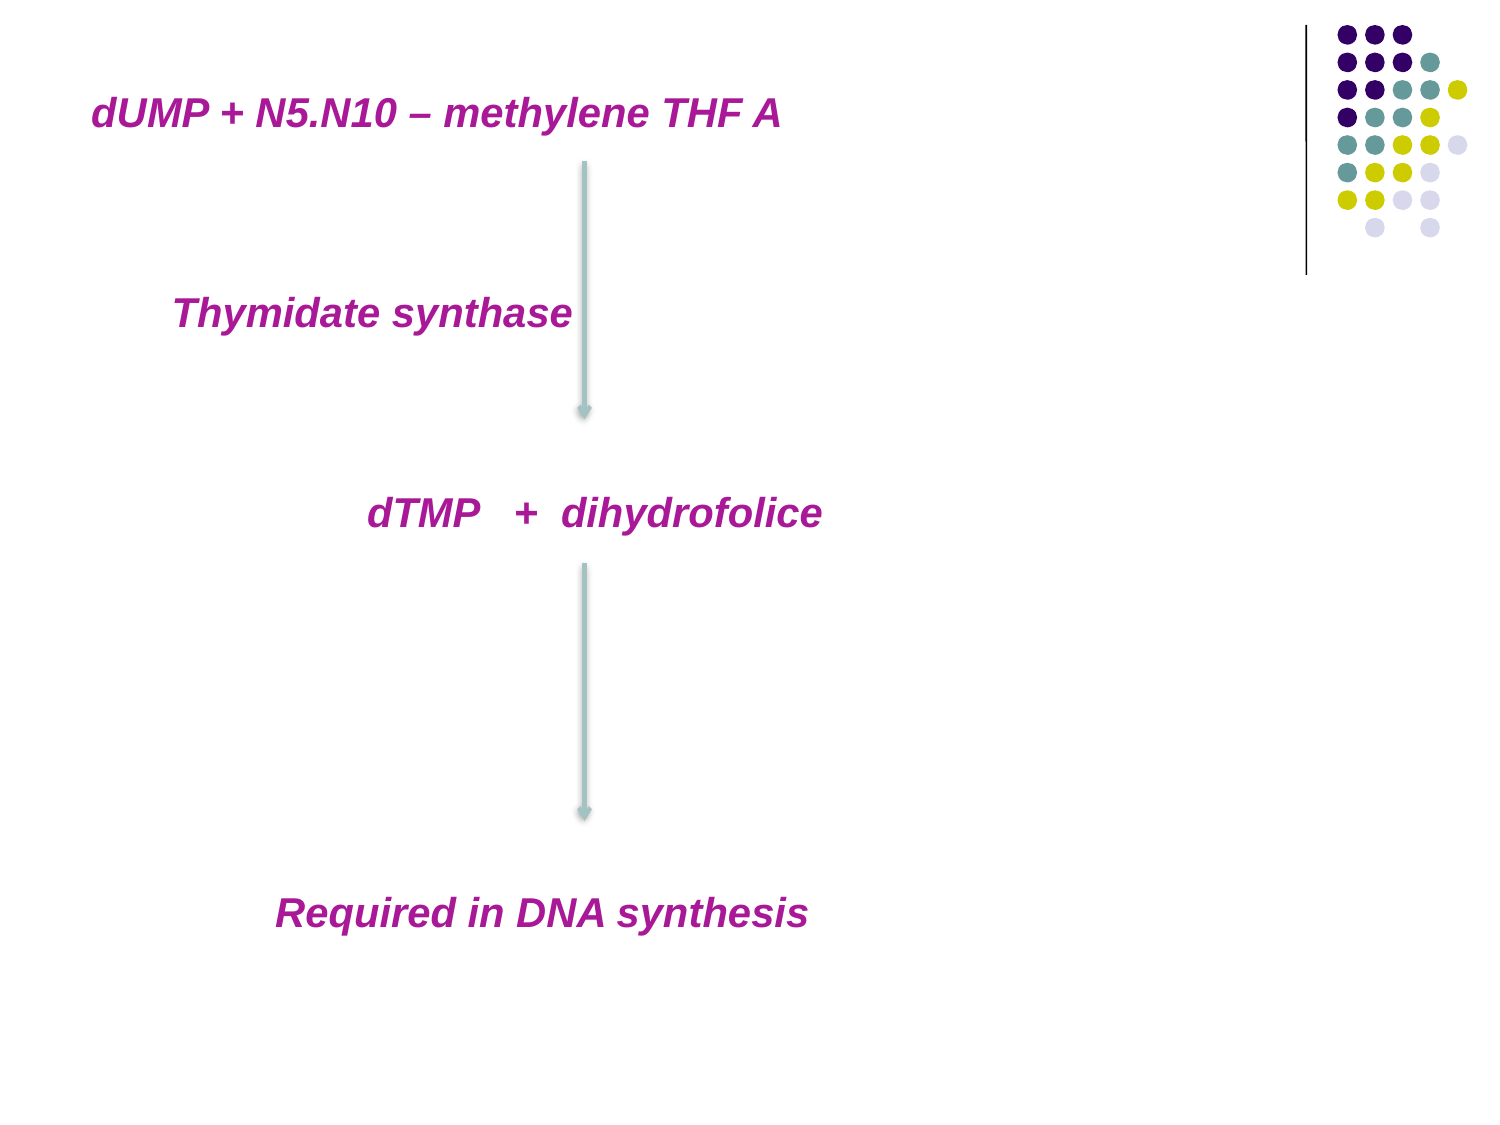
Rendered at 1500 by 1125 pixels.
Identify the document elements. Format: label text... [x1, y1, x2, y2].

text_box dUMP + N5.N10 – methylene THF A Thymidate synthase dTMP + dihydrofolice Required in DNA synthesis [64, 78, 1412, 944]
